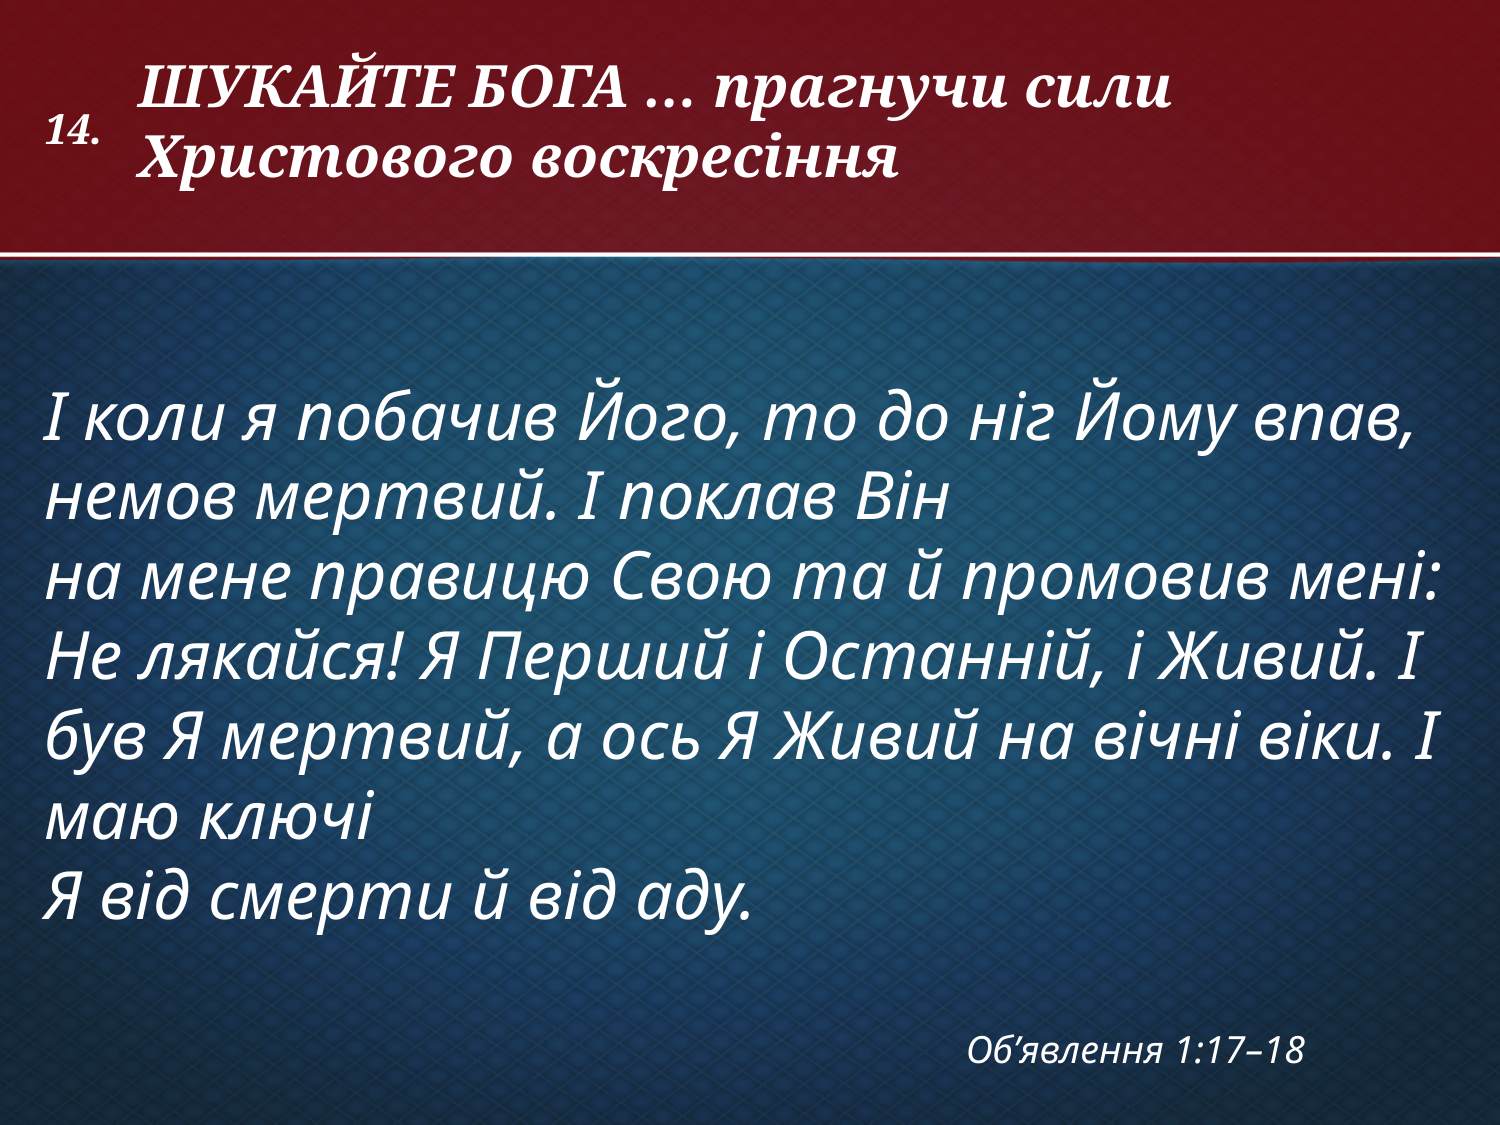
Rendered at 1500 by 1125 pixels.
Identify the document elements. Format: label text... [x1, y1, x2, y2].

text_box Об’явлення 1:17–18 [950, 1026, 1436, 1079]
picture [0, 0, 1500, 1125]
text_box І коли я побачив Його, то до ніг Йому впав, немов мертвий. І поклав Він на мене правицю Свою та й промовив мені: Не лякайся! Я Перший і Останній, і Живий. І був Я мертвий, а ось Я Живий на вічні віки. І маю ключі Я від смерти й від аду. [29, 302, 1483, 941]
text_box ШУКАЙТЕ БОГА … прагнучи сили Христового воскресіння [123, 66, 1458, 197]
title 14. [29, 90, 123, 161]
